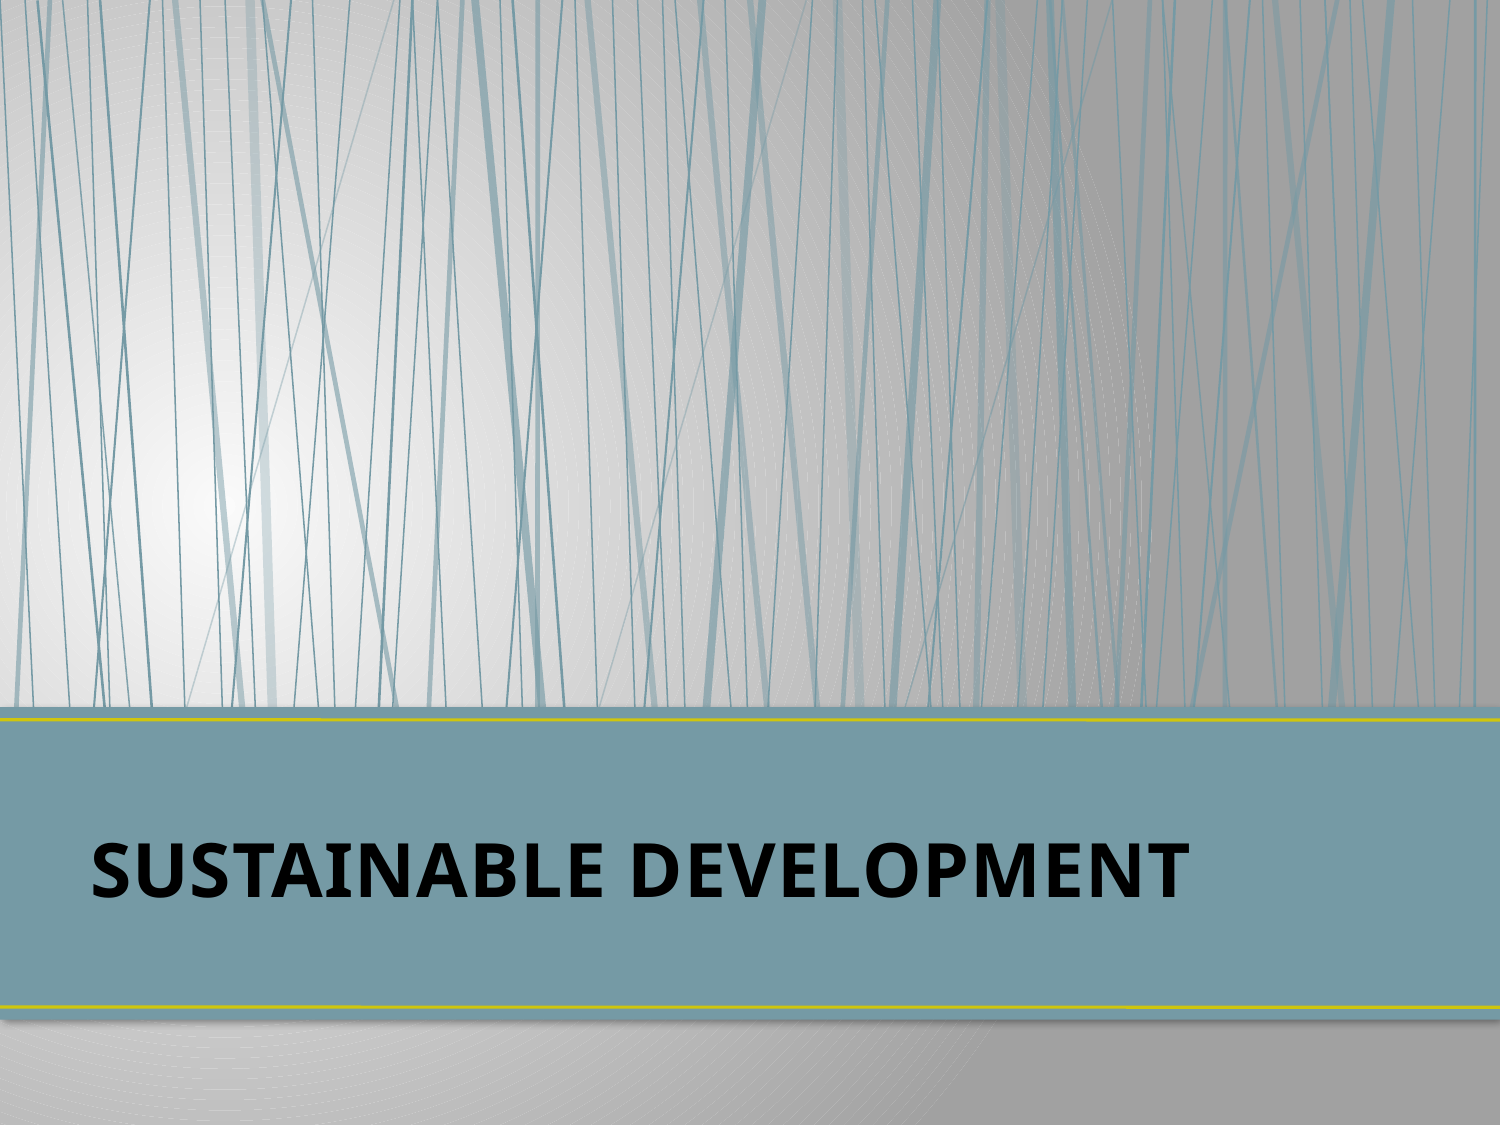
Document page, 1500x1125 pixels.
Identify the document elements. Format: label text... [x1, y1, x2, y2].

title SUSTAINABLE DEVELOPMENT [75, 732, 1438, 920]
